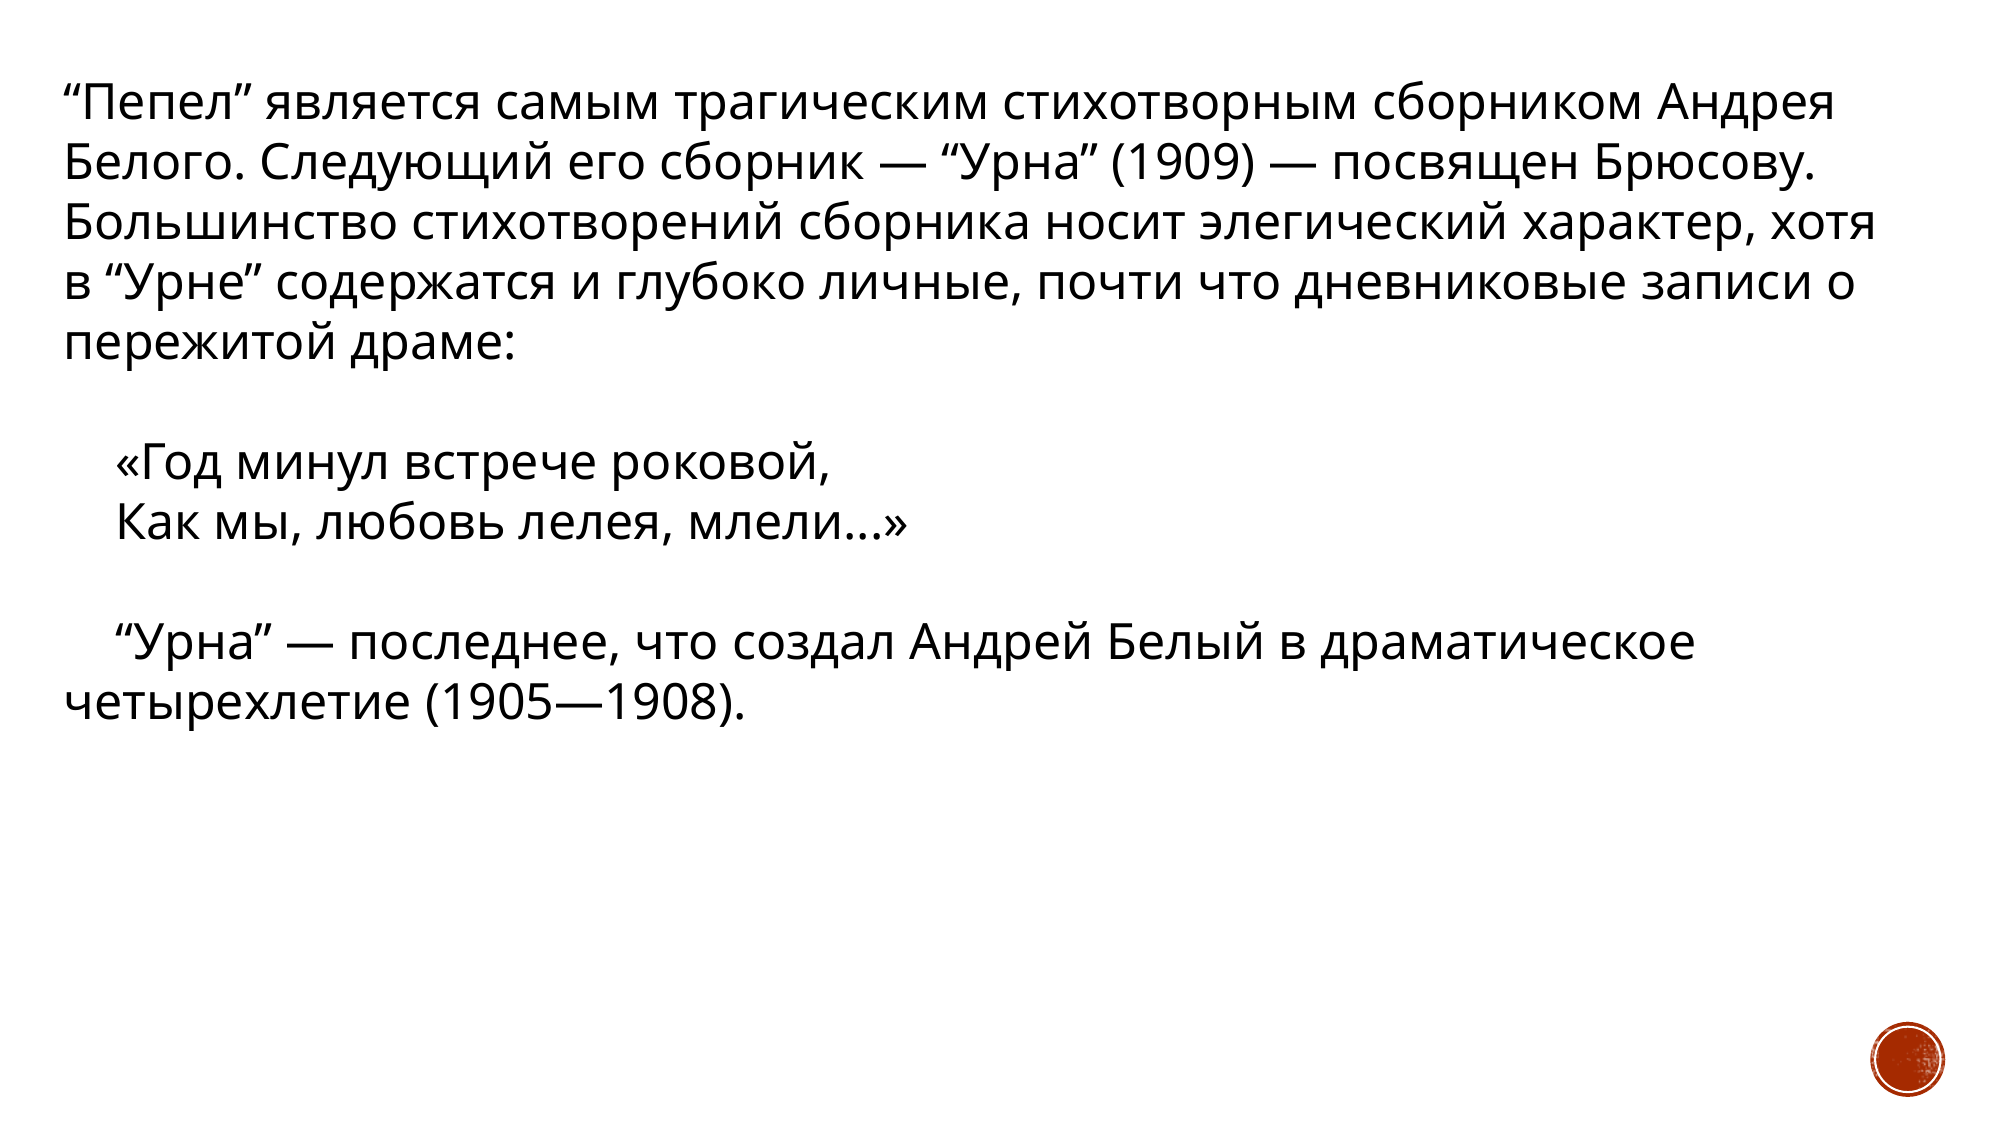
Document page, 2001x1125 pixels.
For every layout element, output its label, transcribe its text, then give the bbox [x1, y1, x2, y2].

text_box “Пепел” является самым трагическим стихотворным сборником Андрея Белого. Следующий его сборник — “Урна” (1909) — посвящен Брюсову. Большинство стихотворений сборника носит элегический характер, хотя в “Урне” содержатся и глубоко личные, почти что дневниковые записи о пережитой драме: «Год минул встрече роковой, Как мы, любовь лелея, млели...» “Урна” — последнее, что создал Андрей Белый в драматическое четырехлетие (1905—1908). [48, 61, 1898, 797]
